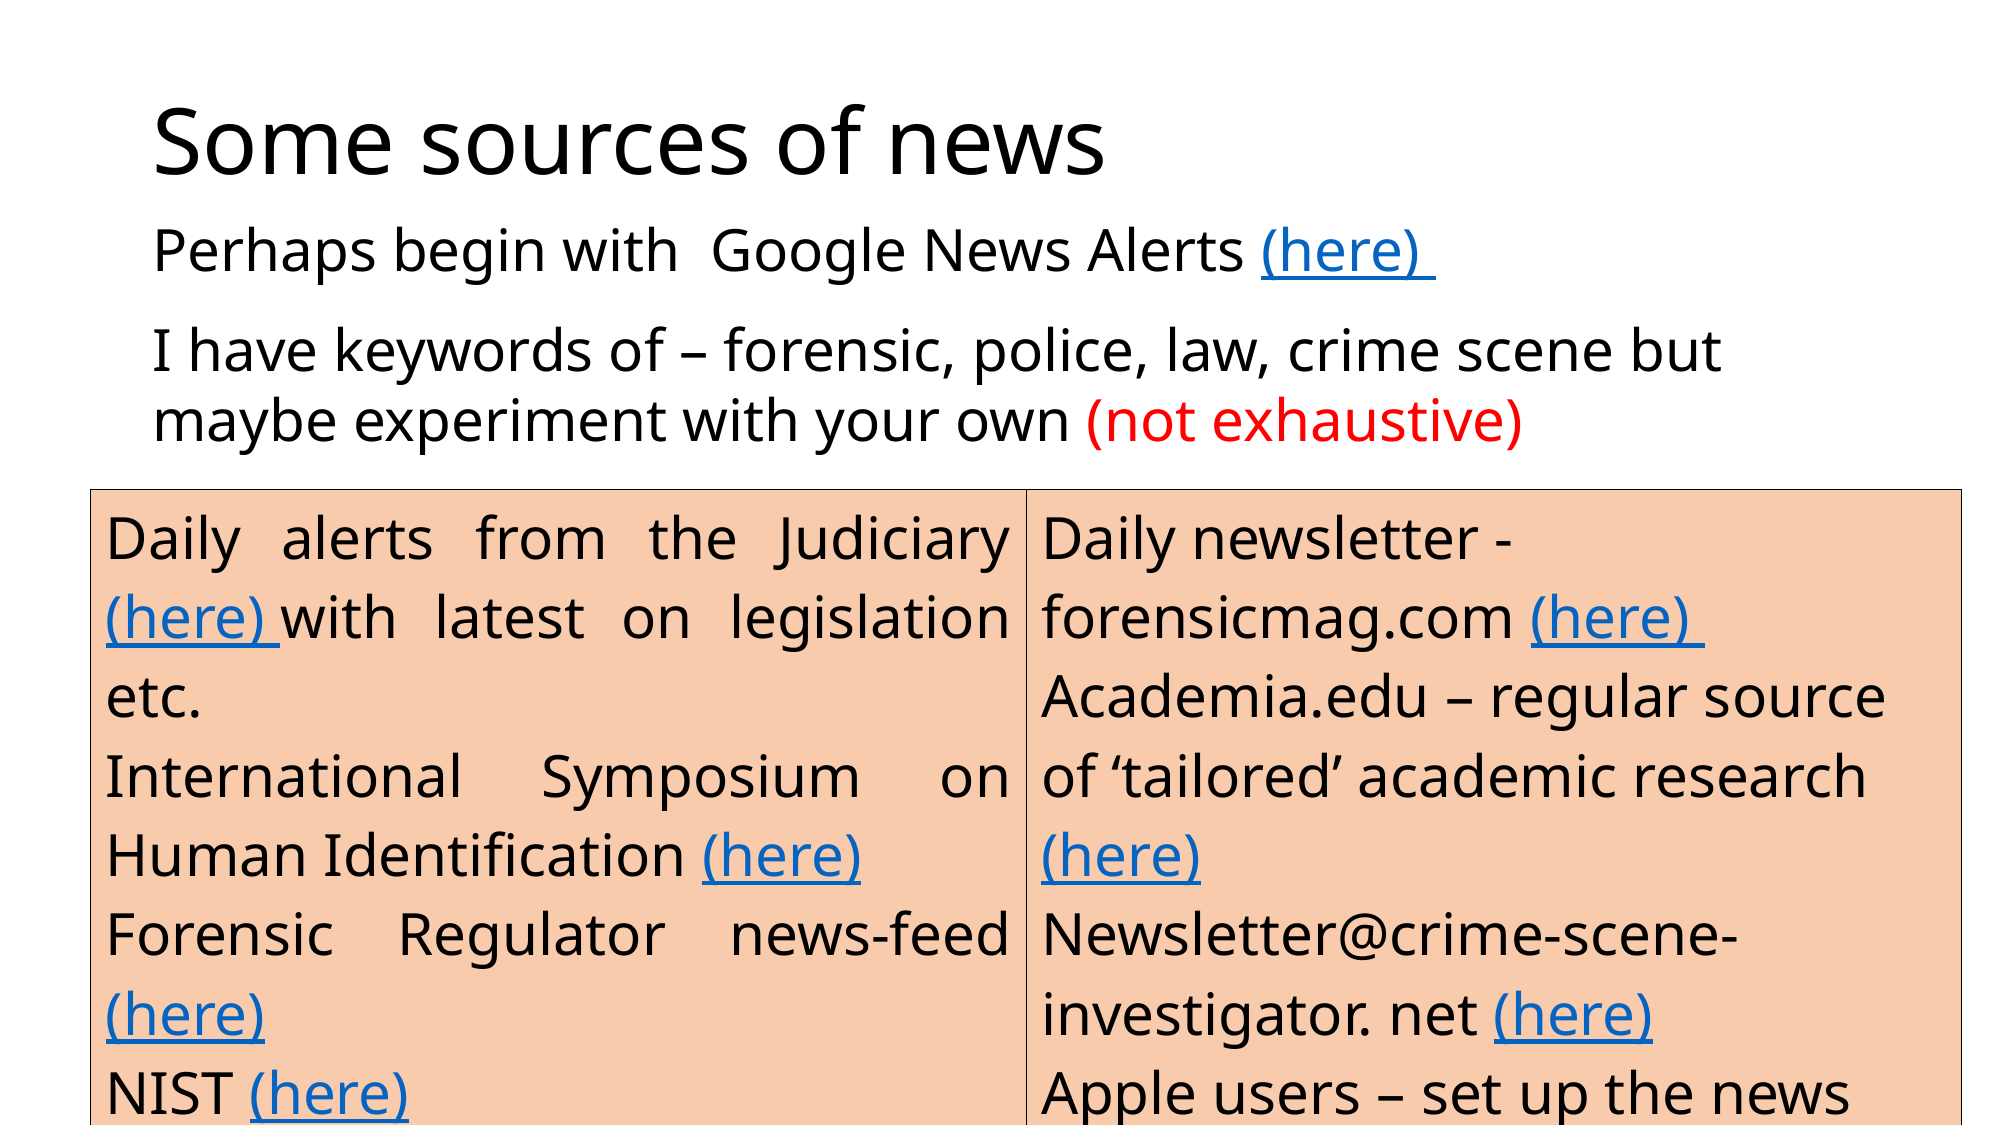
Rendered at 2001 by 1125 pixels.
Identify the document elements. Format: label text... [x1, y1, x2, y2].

table_header Daily alerts from the Judiciary (here) with latest on legislation etc. International Symposium on Human Identification (here) Forensic Regulator news-feed (here) NIST (here) [91, 490, 1026, 1125]
list Perhaps begin with Google News Alerts (here) I have keywords of – forensic, police, law, crime scene but maybe experiment with your own (not exhaustive) [137, 205, 1863, 489]
title Some sources of news [137, 36, 1863, 205]
table_header Daily newsletter - forensicmag.com (here) Academia.edu – regular source of ‘tailored’ academic research (here) Newsletter@crime-scene-investigator. net (here) Apple users – set up the news channel? [1027, 490, 1961, 1125]
